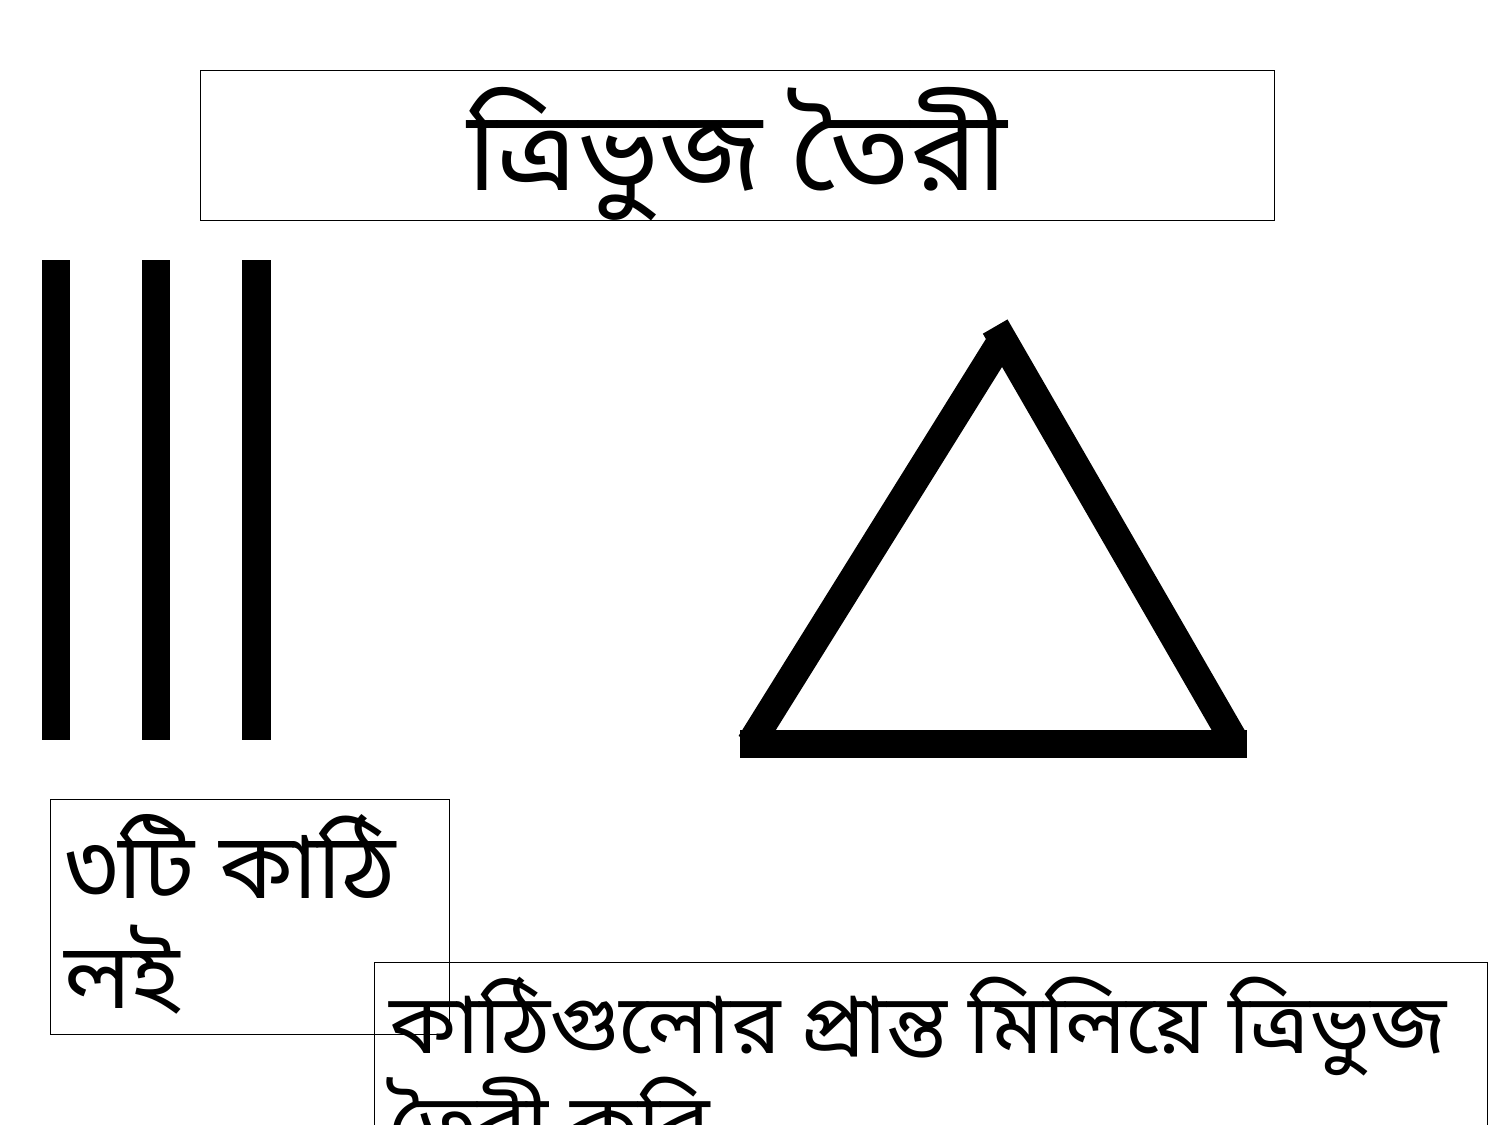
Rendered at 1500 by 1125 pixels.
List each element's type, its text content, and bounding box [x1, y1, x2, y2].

text_box [740, 730, 1247, 758]
text_box কাঠিগুলোর প্রান্ত মিলিয়ে ত্রিভুজ তৈরী করি [374, 962, 1488, 1125]
text_box [742, 340, 1002, 730]
text_box [982, 319, 1245, 730]
text_box [42, 260, 70, 740]
text_box ত্রিভুজ তৈরী [200, 70, 1275, 221]
text_box [242, 260, 271, 740]
text_box ৩টি কাঠি লই [50, 799, 450, 1035]
text_box [142, 260, 170, 740]
